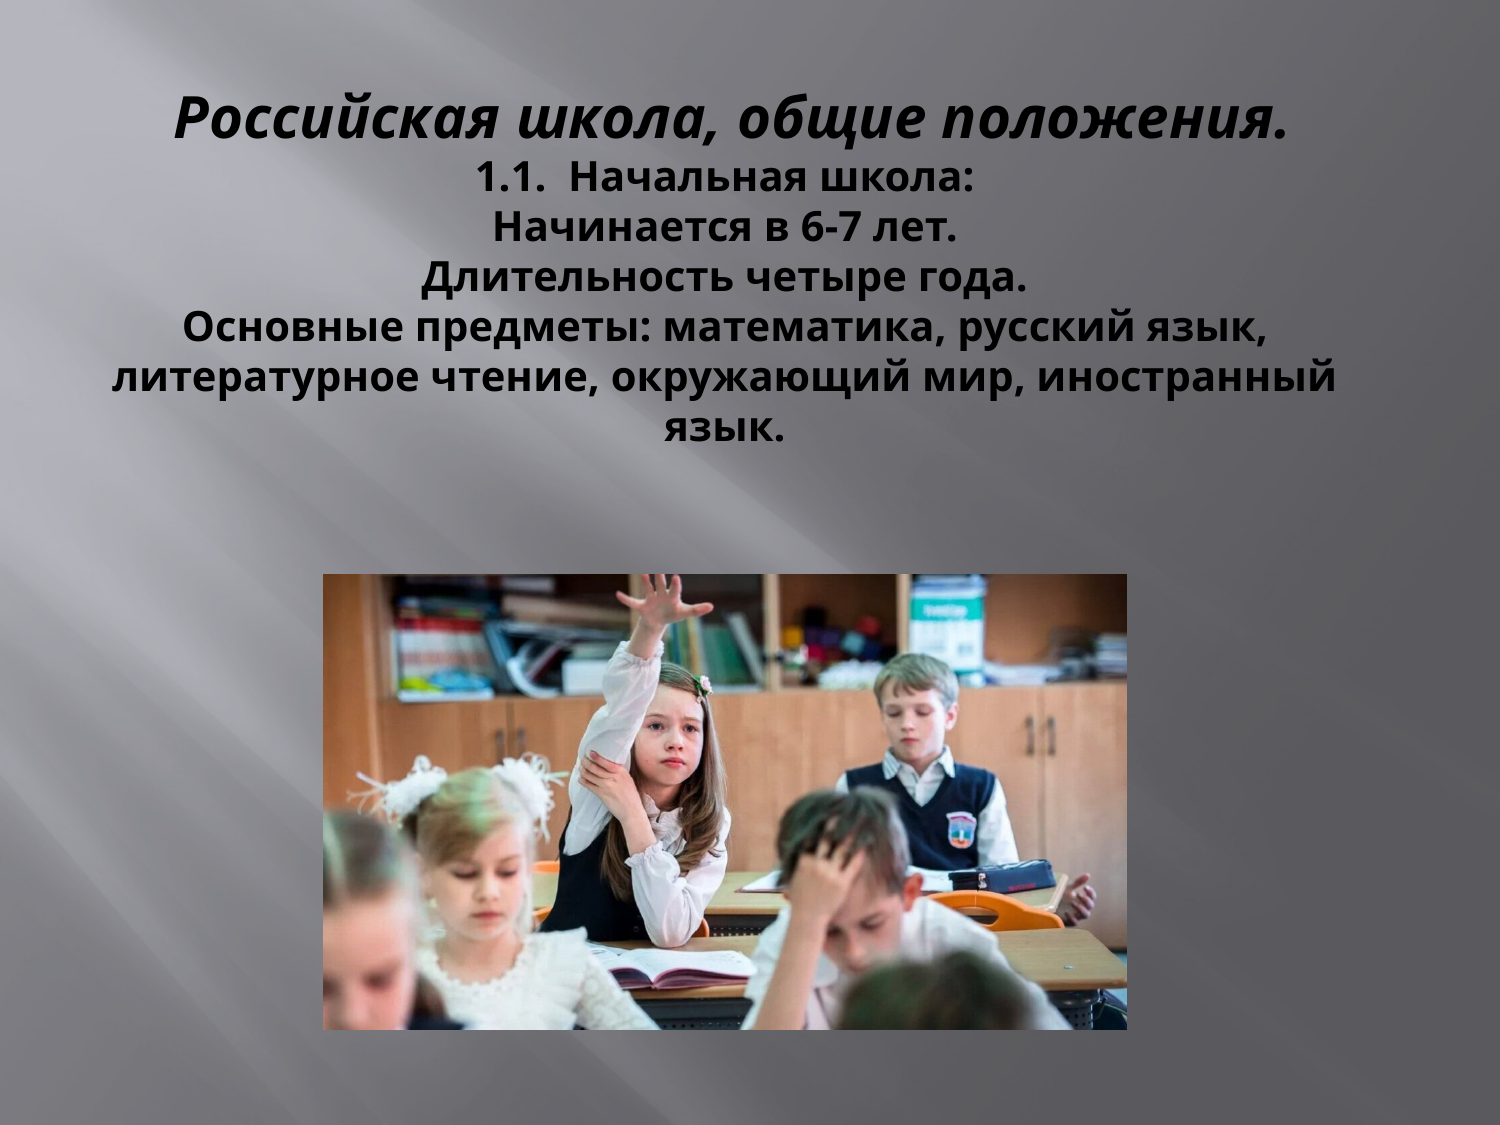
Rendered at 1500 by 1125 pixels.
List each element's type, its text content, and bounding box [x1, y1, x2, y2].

title Российская школа, общие положения. 1.1. Начальная школа: Начинается в 6-7 лет. Длительность четыре года. Основные предметы: математика, русский язык, литературное чтение, окружающий мир, иностранный язык. [50, 99, 1400, 500]
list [323, 574, 1127, 1031]
